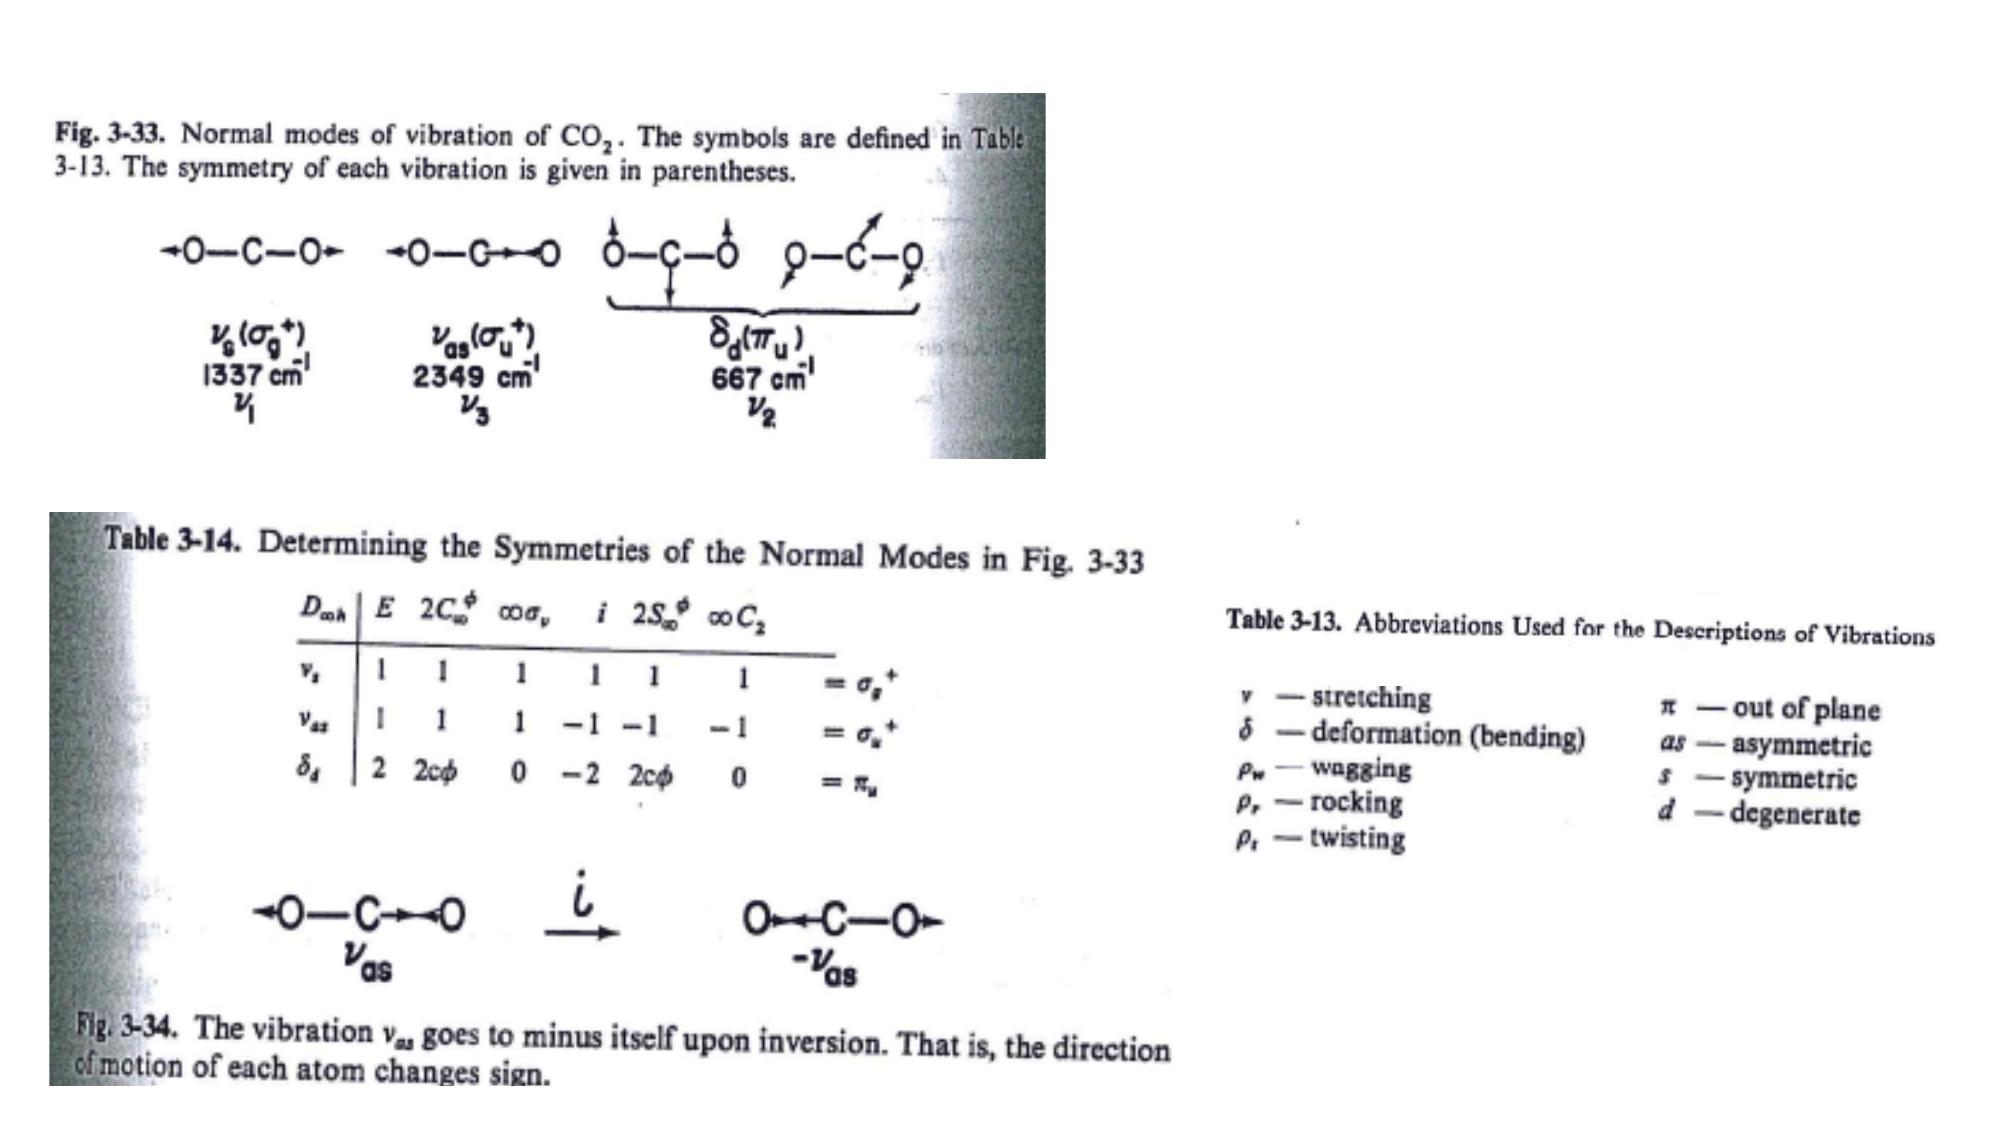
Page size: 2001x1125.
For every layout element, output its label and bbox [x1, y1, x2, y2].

picture [18, 93, 1046, 459]
picture [49, 512, 1948, 1086]
